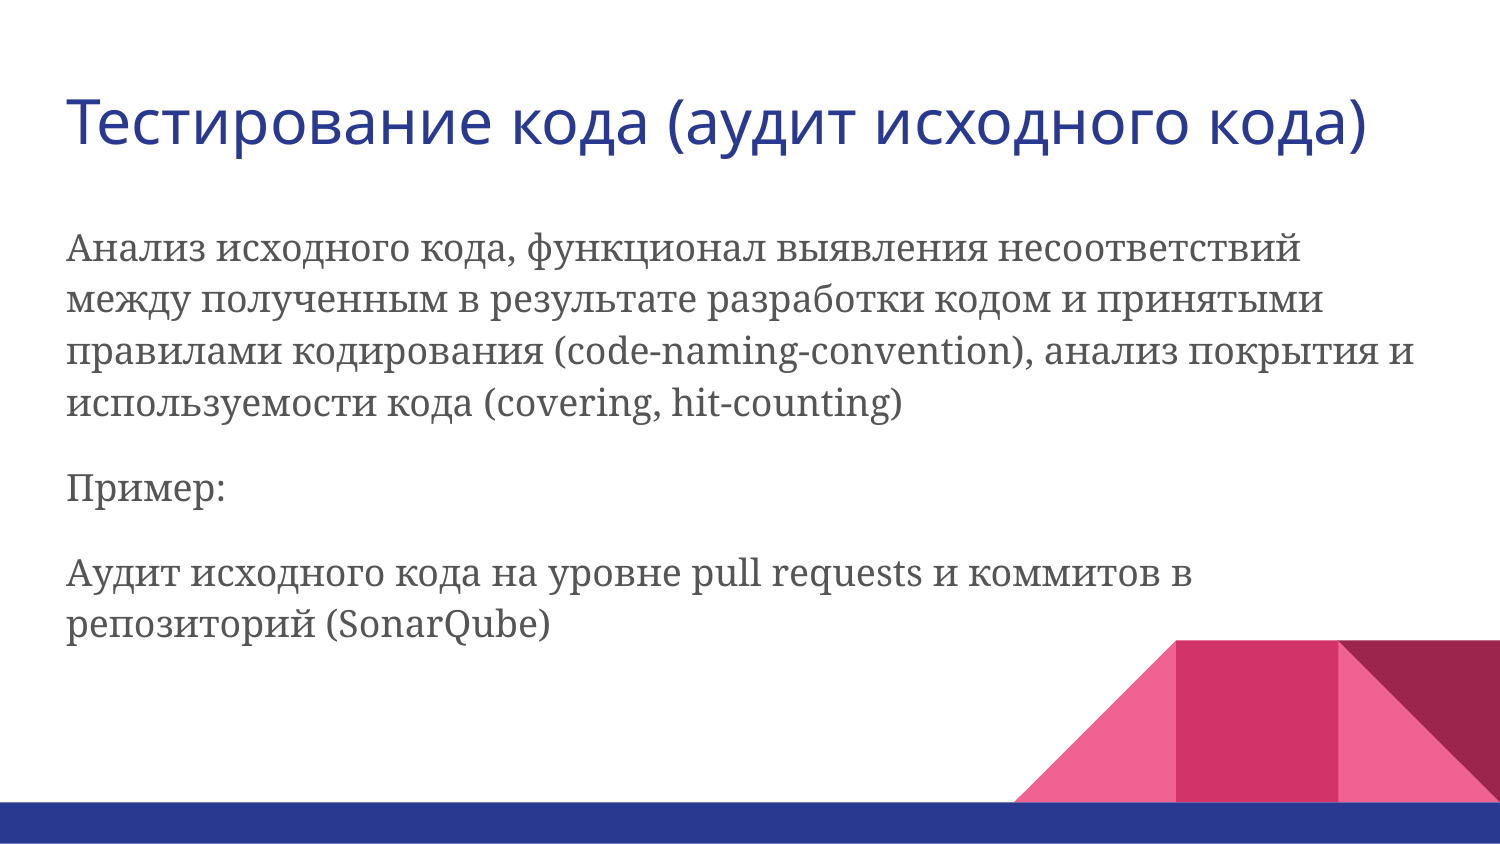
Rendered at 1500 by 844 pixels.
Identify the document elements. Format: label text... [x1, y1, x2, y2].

title Тестирование кода (аудит исходного кода) [51, 67, 1449, 167]
list Анализ исходного кода, функционал выявления несоответствий между полученным в результате разработки кодом и принятыми правилами кодирования (code-naming-convention), анализ покрытия и используемости кода (covering, hit-counting) Пример: Аудит исходного кода на уровне pull requests и коммитов в репозиторий (SonarQube) [51, 201, 1449, 750]
